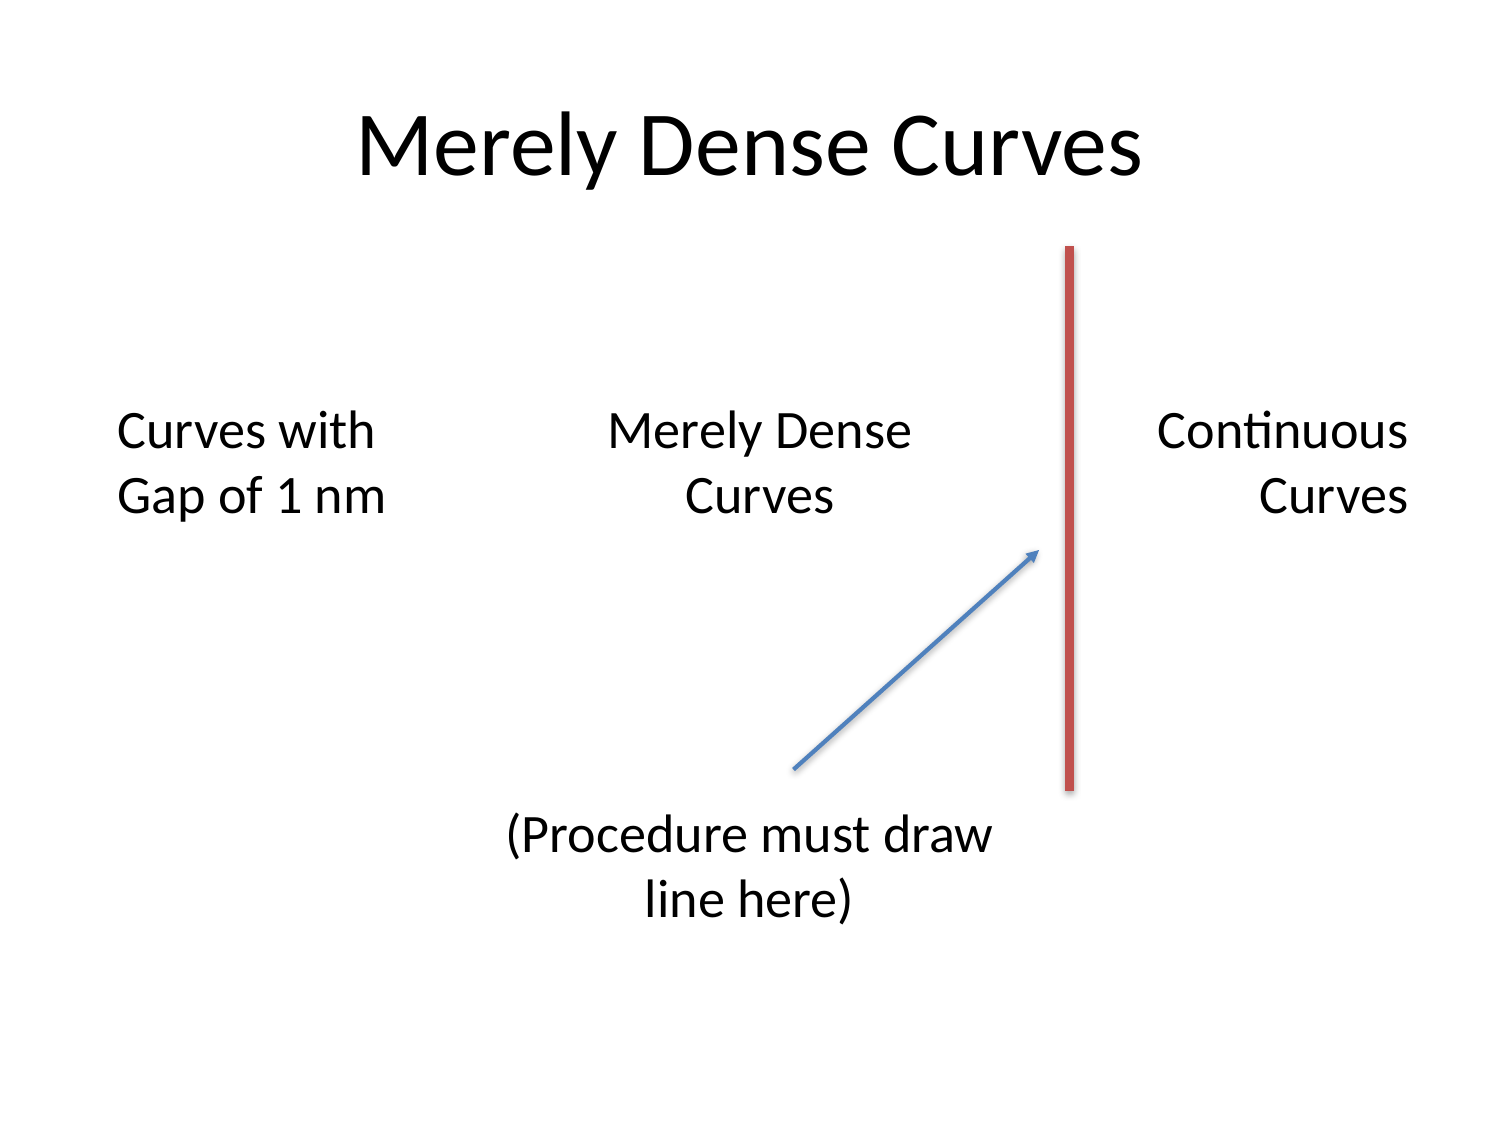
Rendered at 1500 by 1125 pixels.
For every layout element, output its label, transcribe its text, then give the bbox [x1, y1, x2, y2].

text_box Merely Dense Curves [592, 386, 928, 532]
title Merely Dense Curves [75, 45, 1425, 233]
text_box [793, 549, 1040, 770]
text_box Continuous Curves [1142, 386, 1424, 532]
text_box Curves with Gap of 1 nm [102, 386, 402, 532]
text_box (Procedure must draw line here) [490, 791, 1010, 936]
